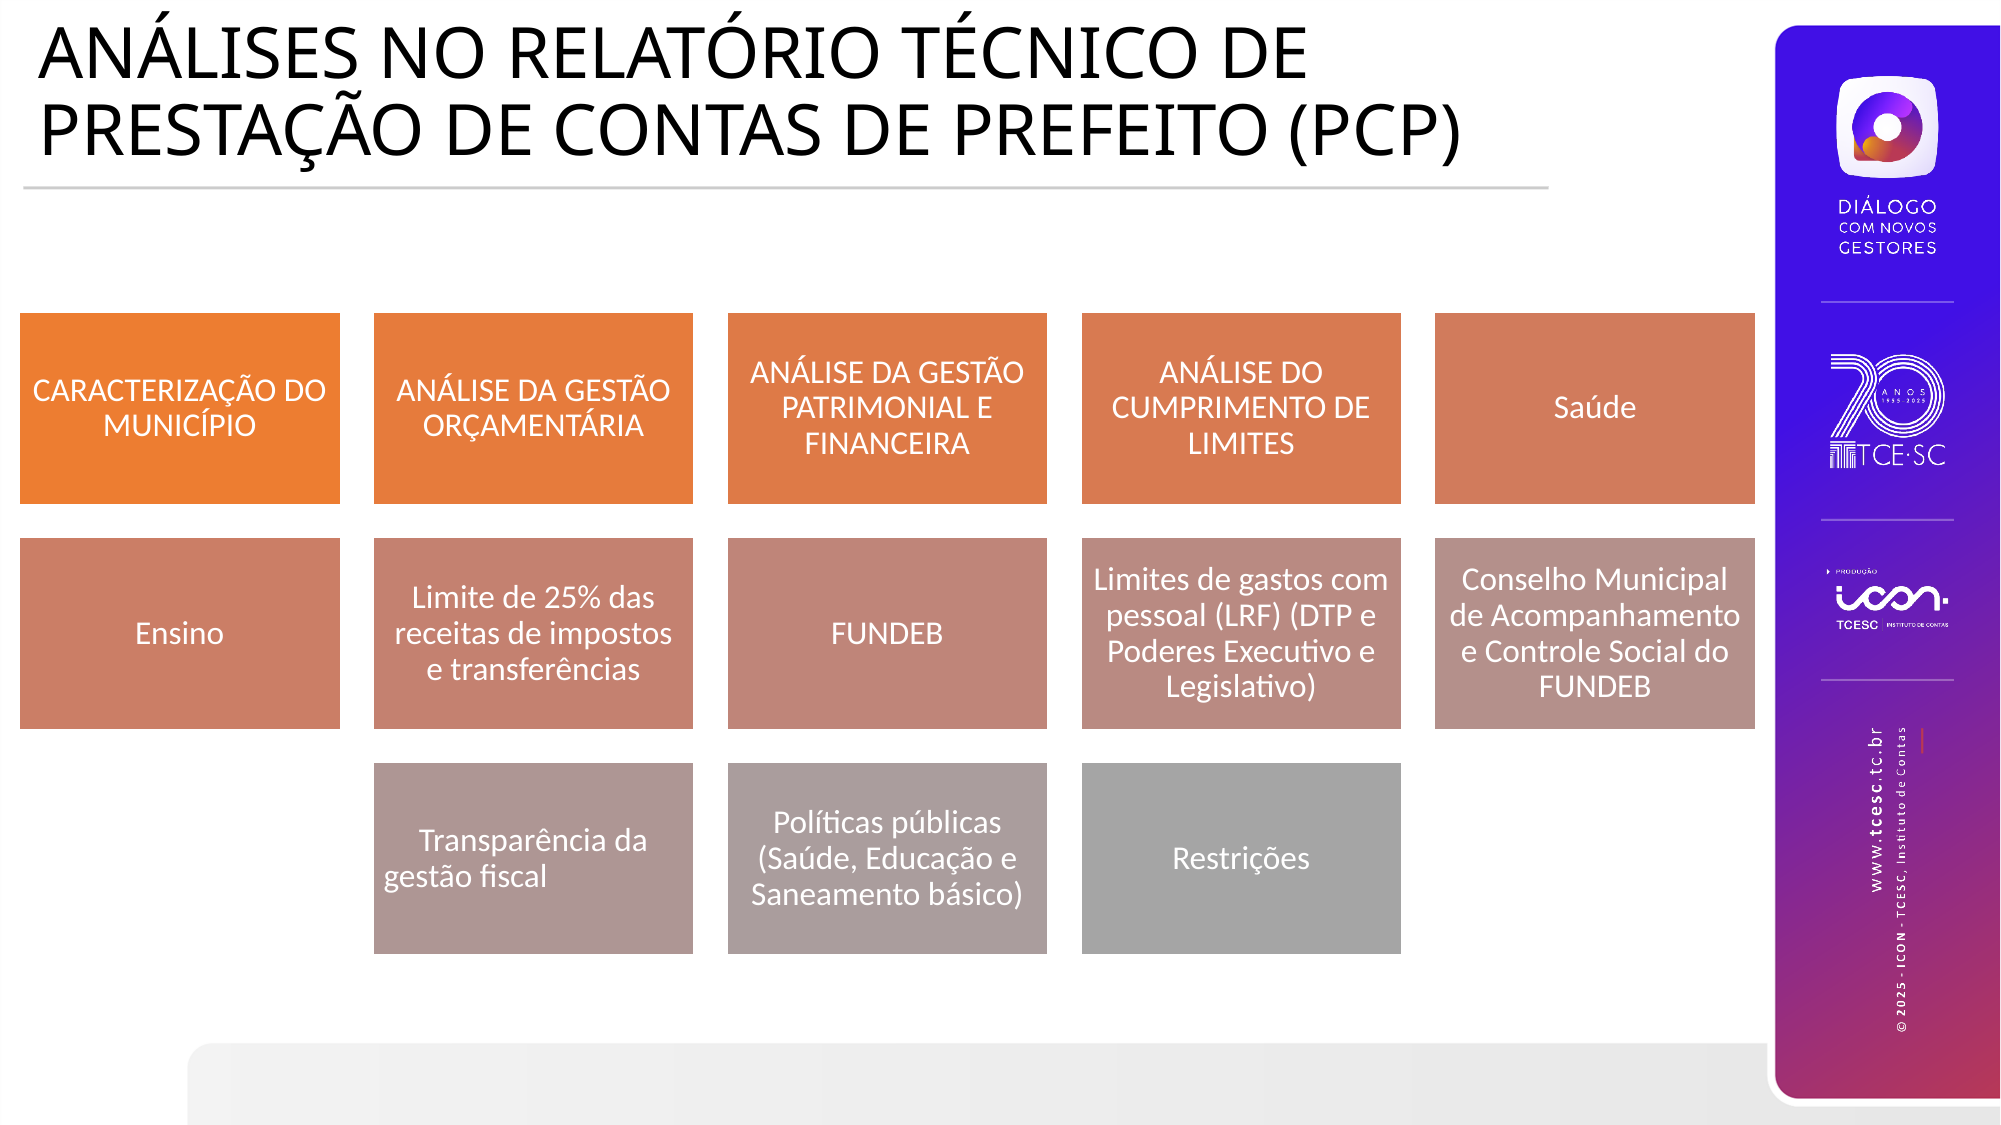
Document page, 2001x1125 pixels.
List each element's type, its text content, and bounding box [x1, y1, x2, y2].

picture [0, 0, 2001, 1125]
title ANÁLISES NO RELATÓRIO TÉCNICO DE PRESTAÇÃO DE CONTAS DE PREFEITO (PCP) [23, 10, 1681, 148]
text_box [18, 293, 1757, 974]
